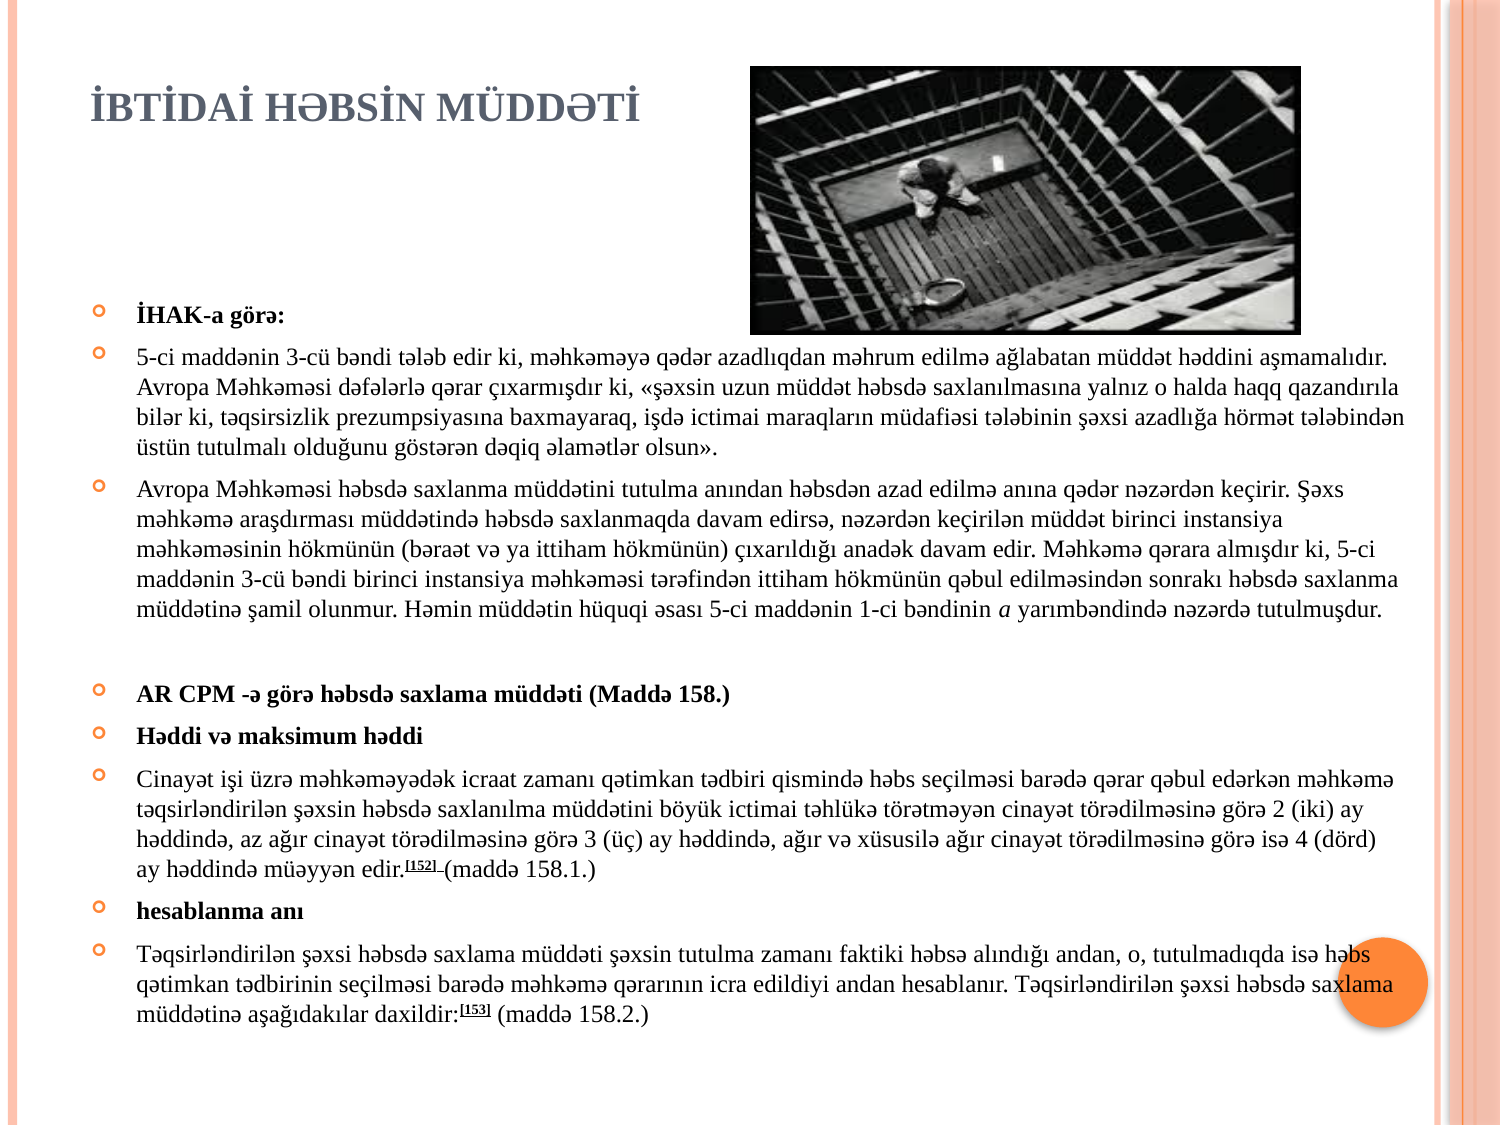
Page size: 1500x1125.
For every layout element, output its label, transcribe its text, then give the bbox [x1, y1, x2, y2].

list İHAK-a görə: 5-ci maddənin 3-cü bəndi tələb edir ki, məhkəməyə qədər azadlıqdan məhrum edilmə ağlabatan müddət həddini aşmamalıdır. Avropa Məhkəməsi dəfələrlə qərar çıxarmışdır ki, «şəxsin uzun müddət həbsdə saxlanılmasına yalnız o halda haqq qazandırıla bilər ki, təqsirsizlik prezumpsiyasına baxmayaraq, işdə ictimai maraqların müdafiəsi tələbinin şəxsi azadlığa hörmət tələbindən üstün tutulmalı olduğunu göstərən dəqiq əlamətlər olsun». Avropa Məhkəməsi həbsdə saxlanma müddətini tutulma anından həbsdən azad edilmə anına qədər nəzərdən keçirir. Şəxs məhkəmə araşdırması müddətində həbsdə saxlanmaqda davam edirsə, nəzərdən keçirilən müddət birinci instansiya məhkəməsinin hökmünün (bəraət və ya ittiham hökmünün) çıxarıldığı anadək davam edir. Məhkəmə qərara almışdır ki, 5-ci maddənin 3-cü bəndi birinci instansiya məhkəməsi tərəfindən ittiham hökmünün qəbul edilməsindən sonrakı həbsdə saxlanma müddətinə şamil olunmur. Həmin müddətin hüquqi əsası 5-ci maddənin 1-ci bəndinin a yarımbəndində nəzərdə tutulmuşdur. AR CPM -ə görə həbsdə saxlama müddəti (Maddə 158.) Həddi və maksimum həddi Cinayət işi üzrə məhkəməyədək icraat zamanı qətimkan tədbiri qismində həbs seçilməsi barədə qərar qəbul edərkən məhkəmə təqsirləndirilən şəxsin həbsdə saxlanılma müddətini böyük ictimai təhlükə törətməyən cinayət törədilməsinə görə 2 (iki) ay həddində, az ağır cinayət törədilməsinə görə 3 (üç) ay həddində, ağır və xüsusilə ağır cinayət törədilməsinə görə isə 4 (dörd) ay həddində müəyyən edir.[152] (maddə 158.1.) hesablanma anı Təqsirləndirilən şəxsi həbsdə saxlama müddəti şəxsin tutulma zamanı faktiki həbsə alındığı andan, o, tutulmadıqda isə həbs qətimkan tədbirinin seçilməsi barədə məhkəmə qərarının icra edildiyi andan hesablanır. Təqsirləndirilən şəxsi həbsdə saxlama müddətinə aşağıdakılar daxildir:[153] (maddə 158.2.) [76, 290, 1425, 1047]
title İBTİDAİ HƏBSİN MÜDDƏTİ [75, 45, 691, 138]
picture [749, 65, 1301, 336]
